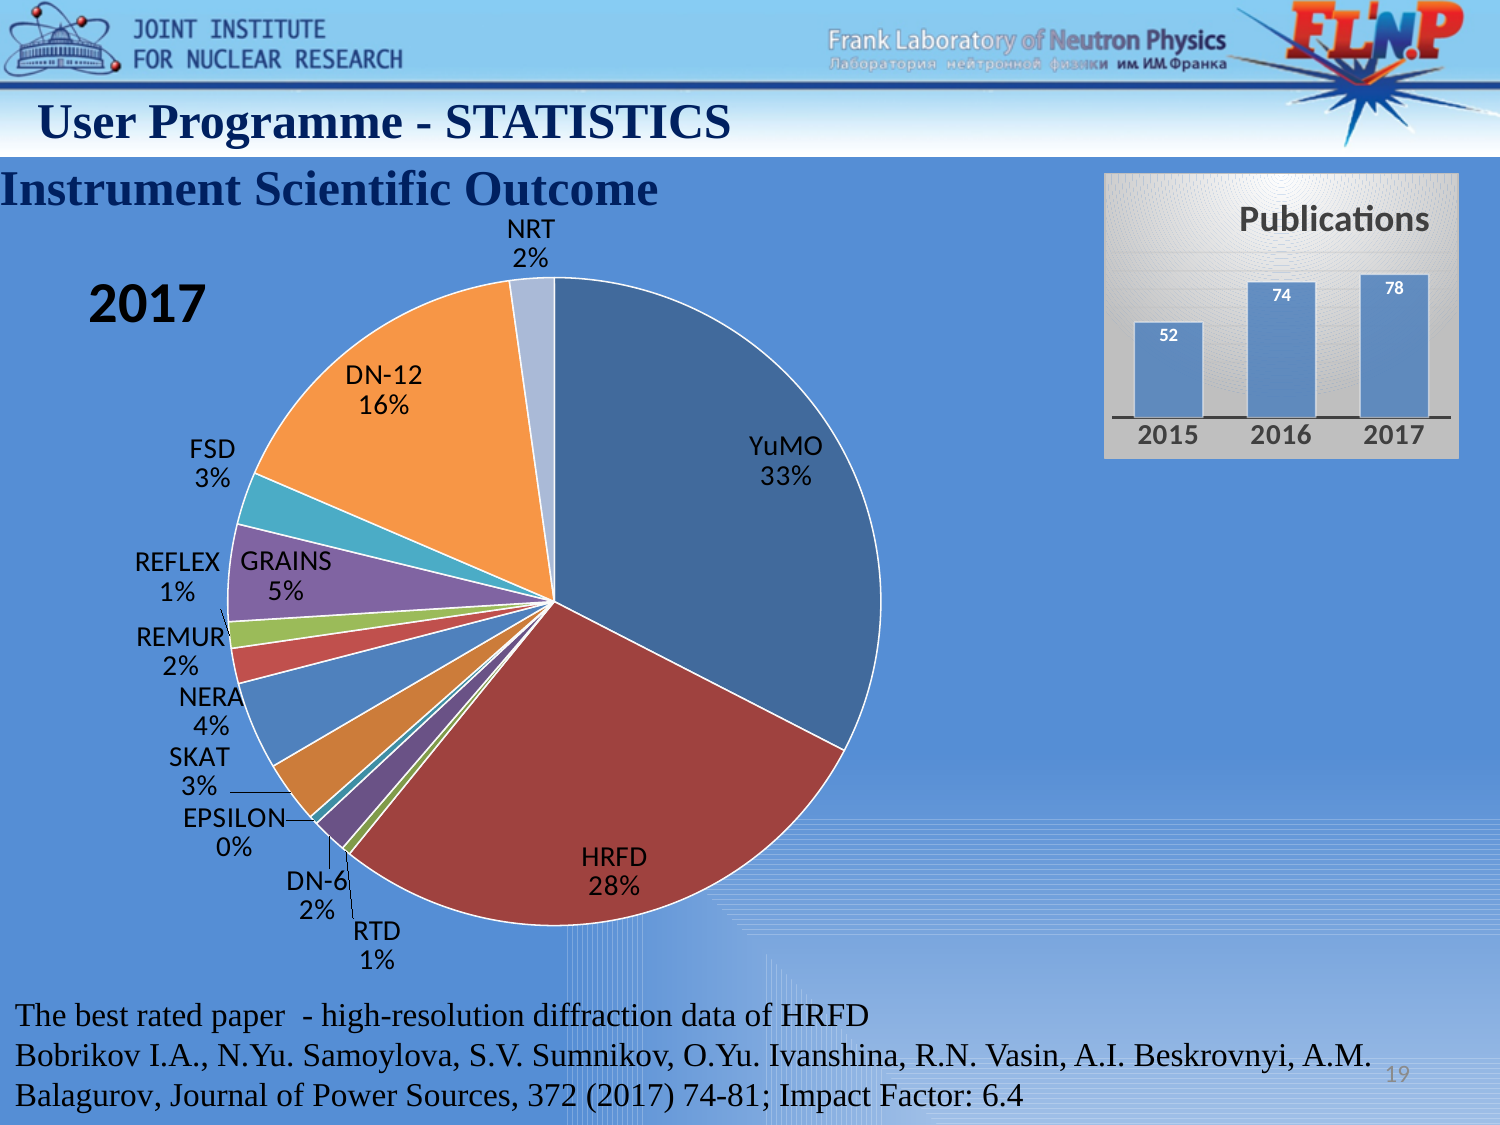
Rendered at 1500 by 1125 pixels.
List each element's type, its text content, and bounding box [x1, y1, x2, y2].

chart [1104, 172, 1459, 460]
text_box The best rated paper - high-resolution diffraction data of HRFD Bobrikov I.A., N.Yu. Samoylova, S.V. Sumnikov, O.Yu. Ivanshina, R.N. Vasin, A.I. Beskrovnyi, A.M. Balagurov, Journal of Power Sources, 372 (2017) 74-81; Impact Factor: 6.4 [0, 985, 1500, 1121]
text_box Instrument Scientific Outcome [0, 165, 994, 216]
picture [0, 0, 1500, 158]
chart [29, 210, 1019, 991]
